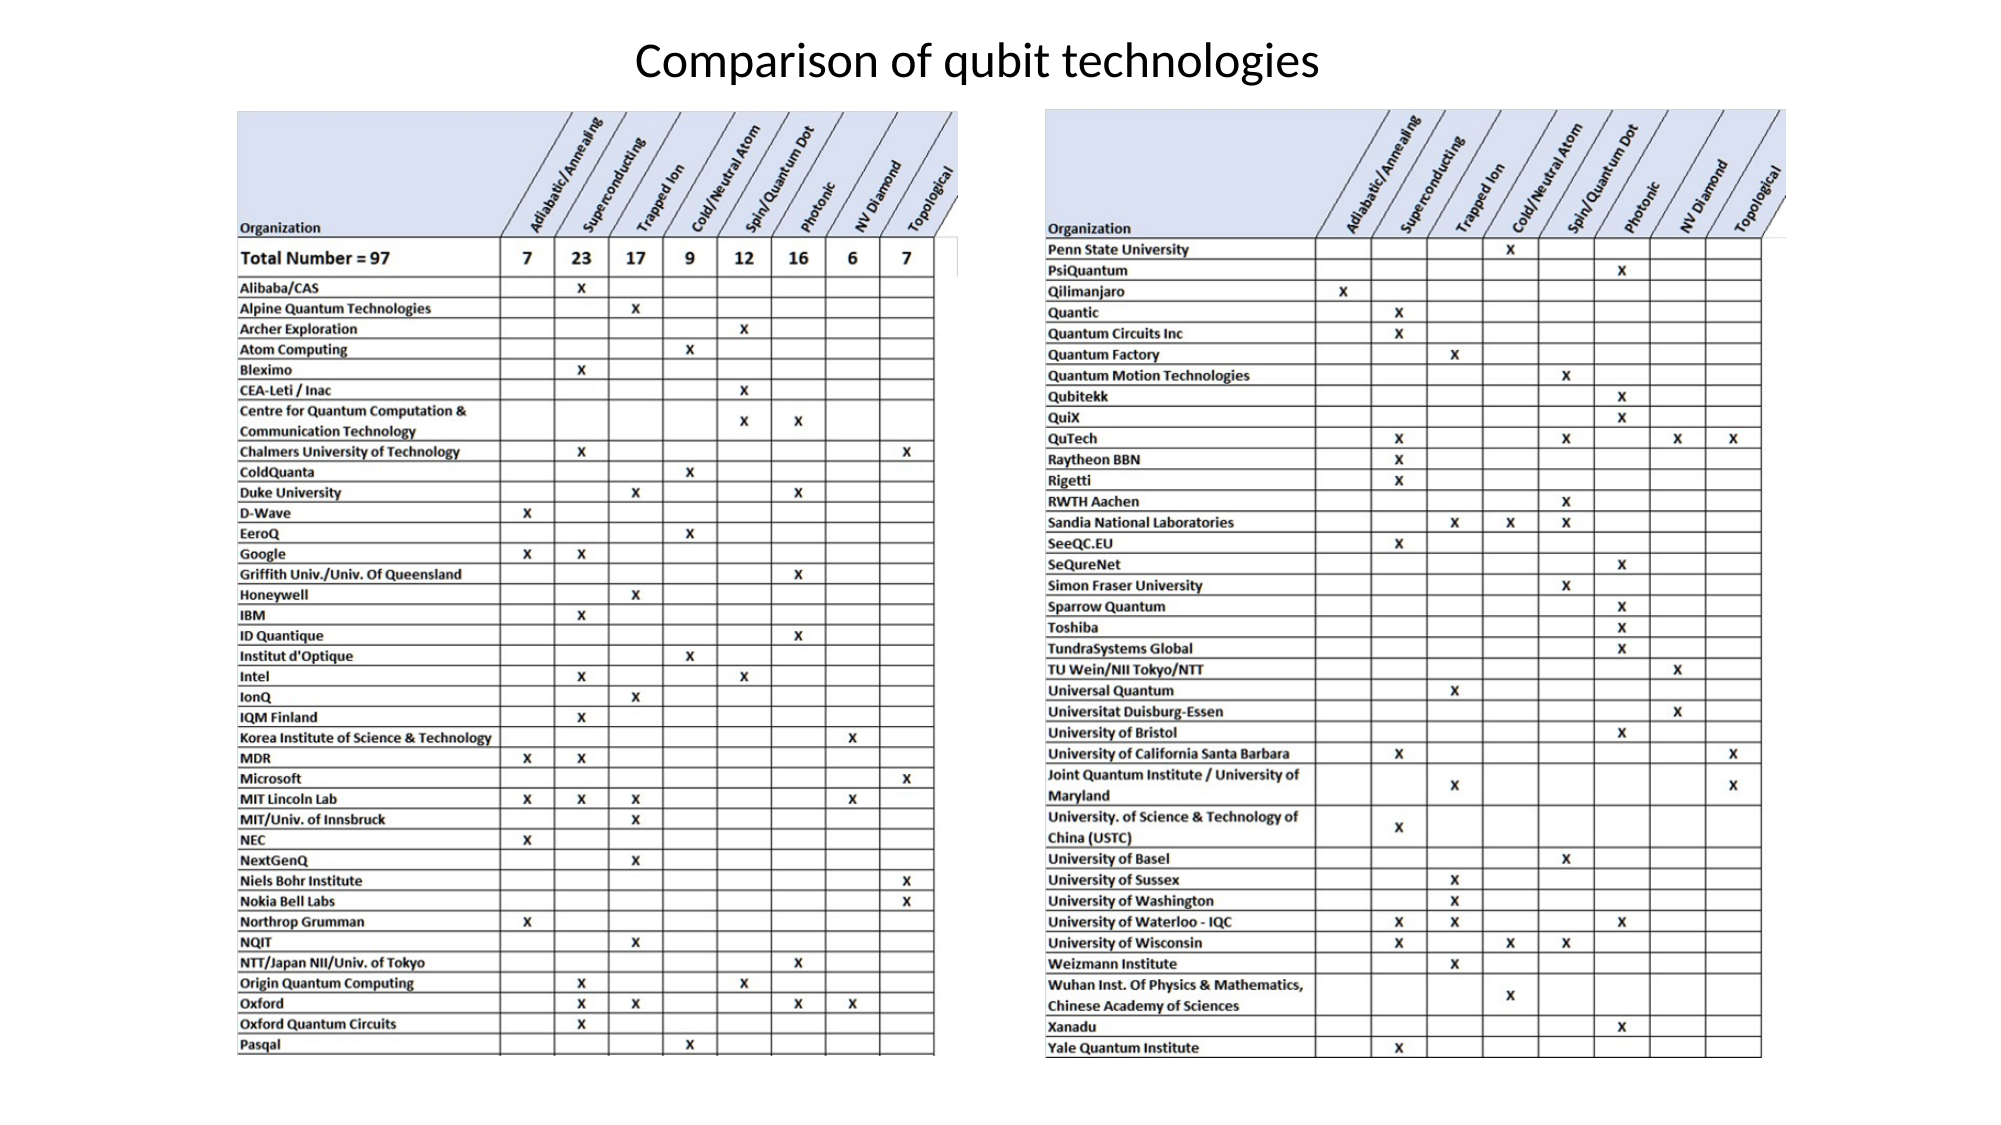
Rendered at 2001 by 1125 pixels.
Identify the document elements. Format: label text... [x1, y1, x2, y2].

text_box Comparison of qubit technologies [620, 20, 1336, 96]
picture [1045, 109, 1786, 1059]
picture [237, 111, 958, 1056]
